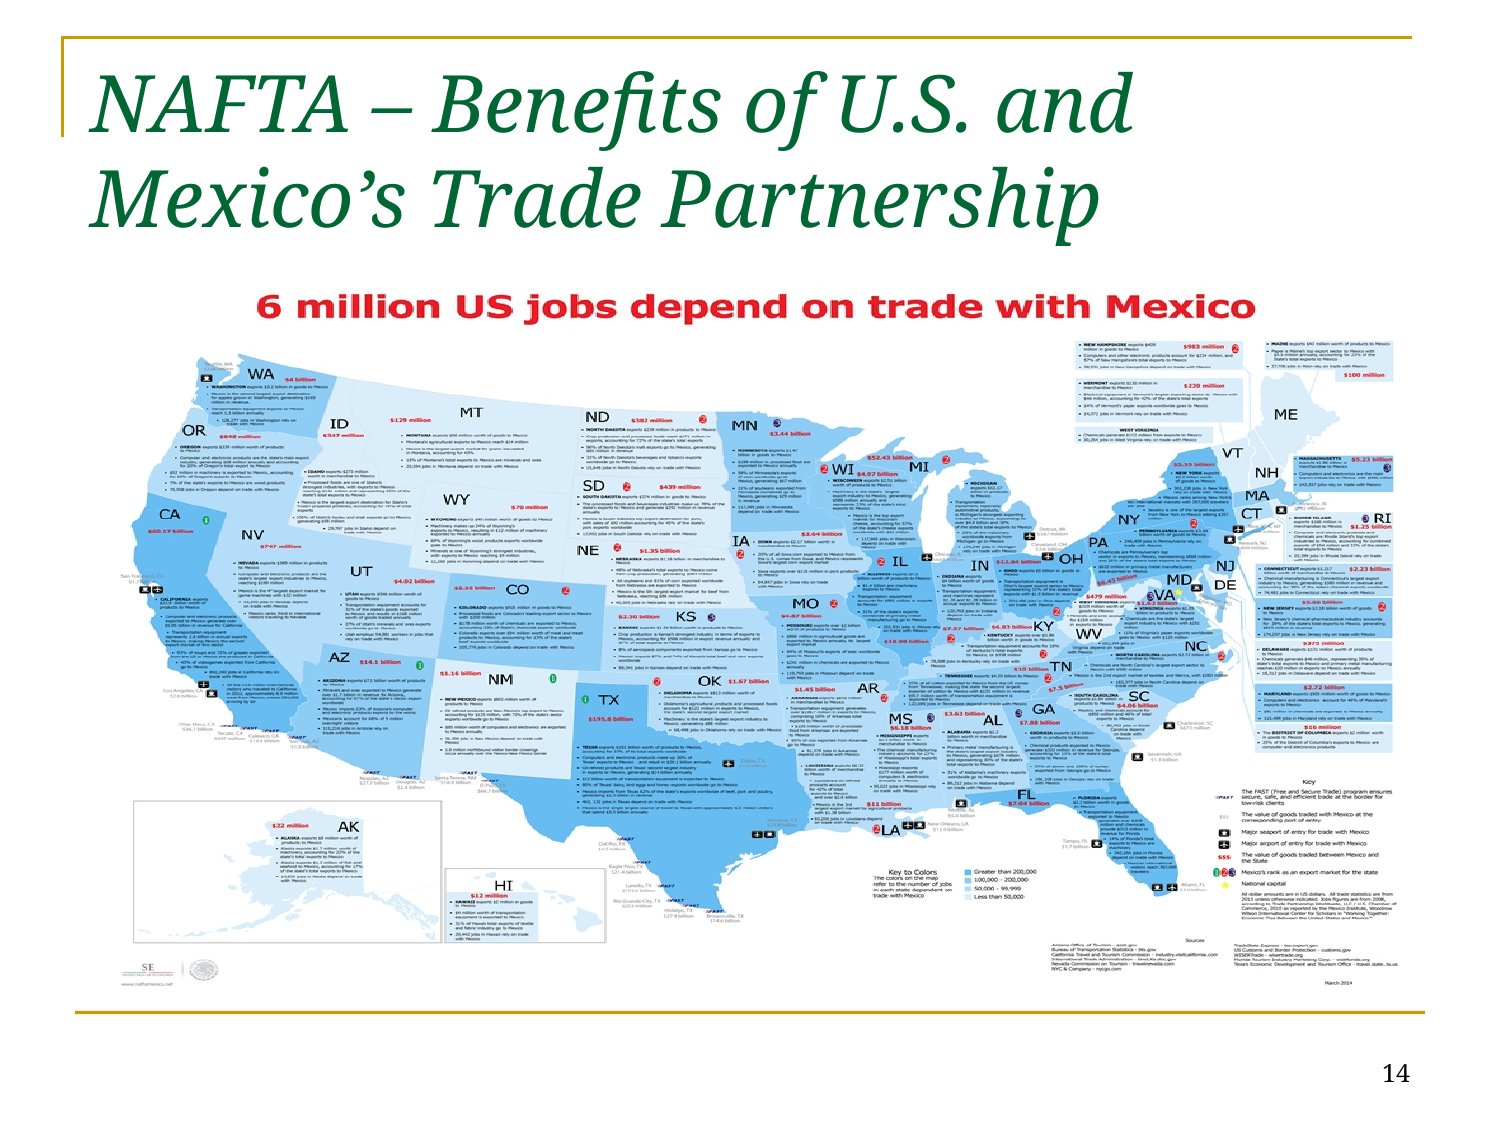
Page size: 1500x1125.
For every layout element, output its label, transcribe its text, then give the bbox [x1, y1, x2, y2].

slide_number 14 [1074, 1023, 1426, 1100]
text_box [112, 269, 1401, 988]
title NAFTA – Benefits of U.S. and Mexico’s Trade Partnership [75, 45, 1425, 213]
